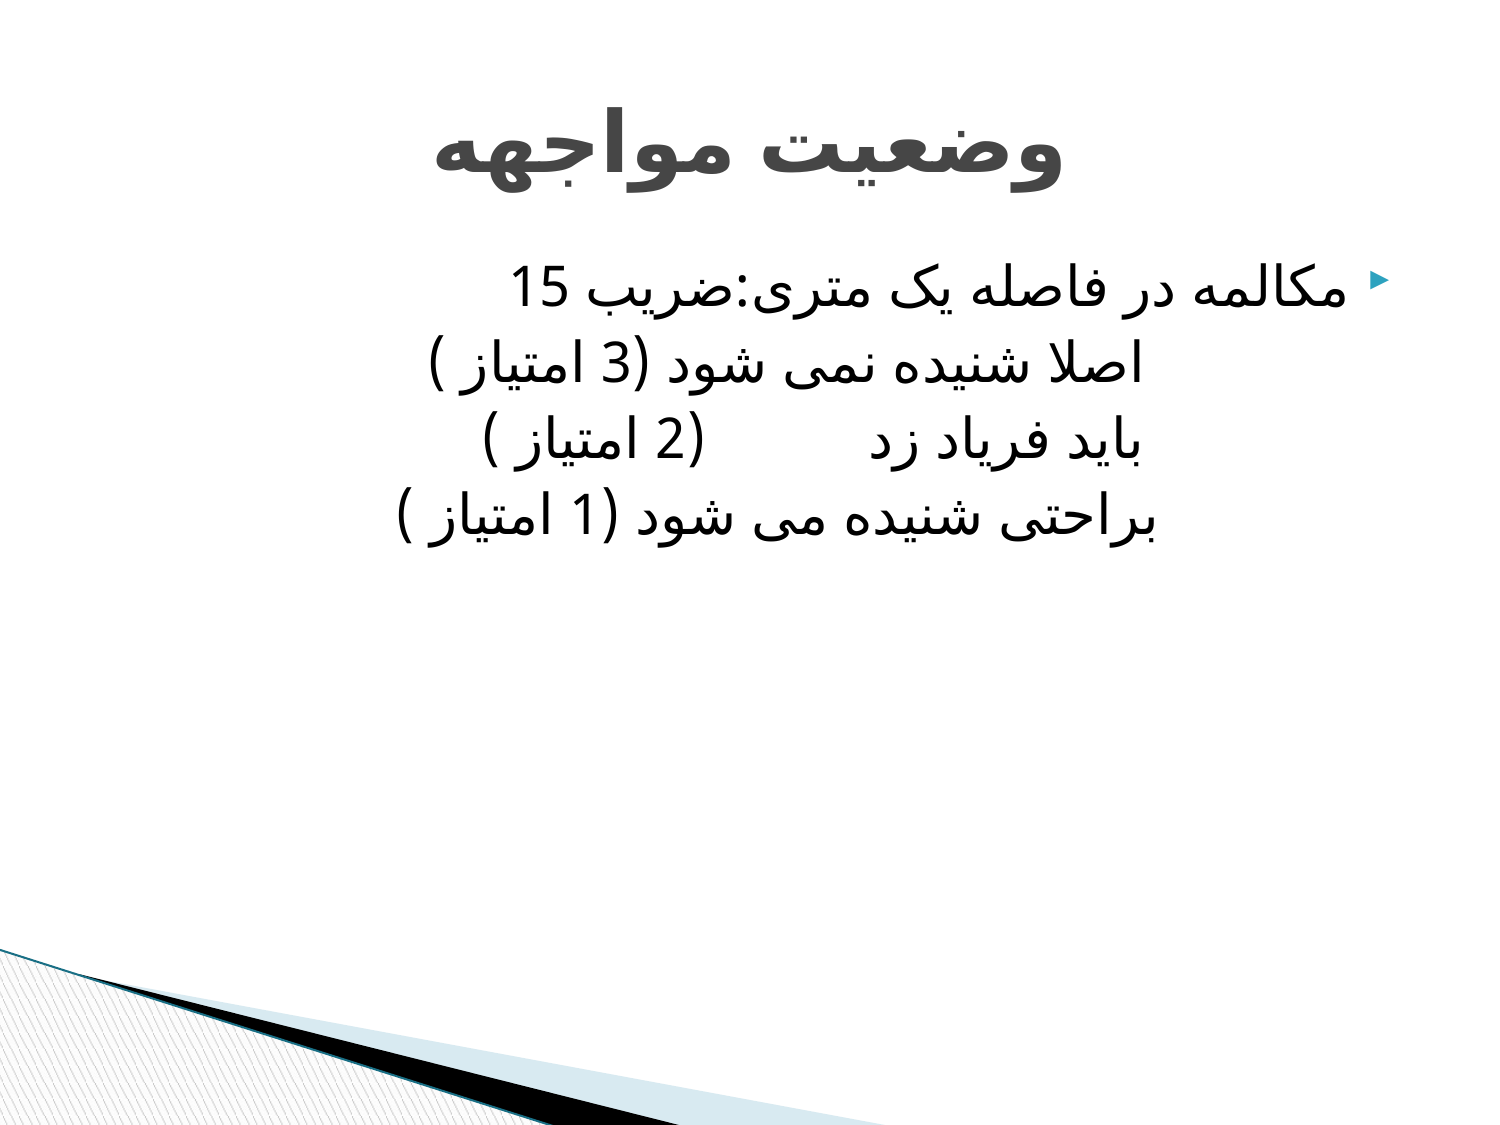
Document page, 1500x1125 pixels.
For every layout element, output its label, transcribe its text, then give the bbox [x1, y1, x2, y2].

list مکالمه در فاصله یک متری:ضریب 15 اصلا شنیده نمی شود (3 امتیاز ) باید فریاد زد (2 امتیاز ) براحتی شنیده می شود (1 امتیاز ) [75, 243, 1425, 986]
title وضعیت مواجهه [75, 45, 1425, 233]
